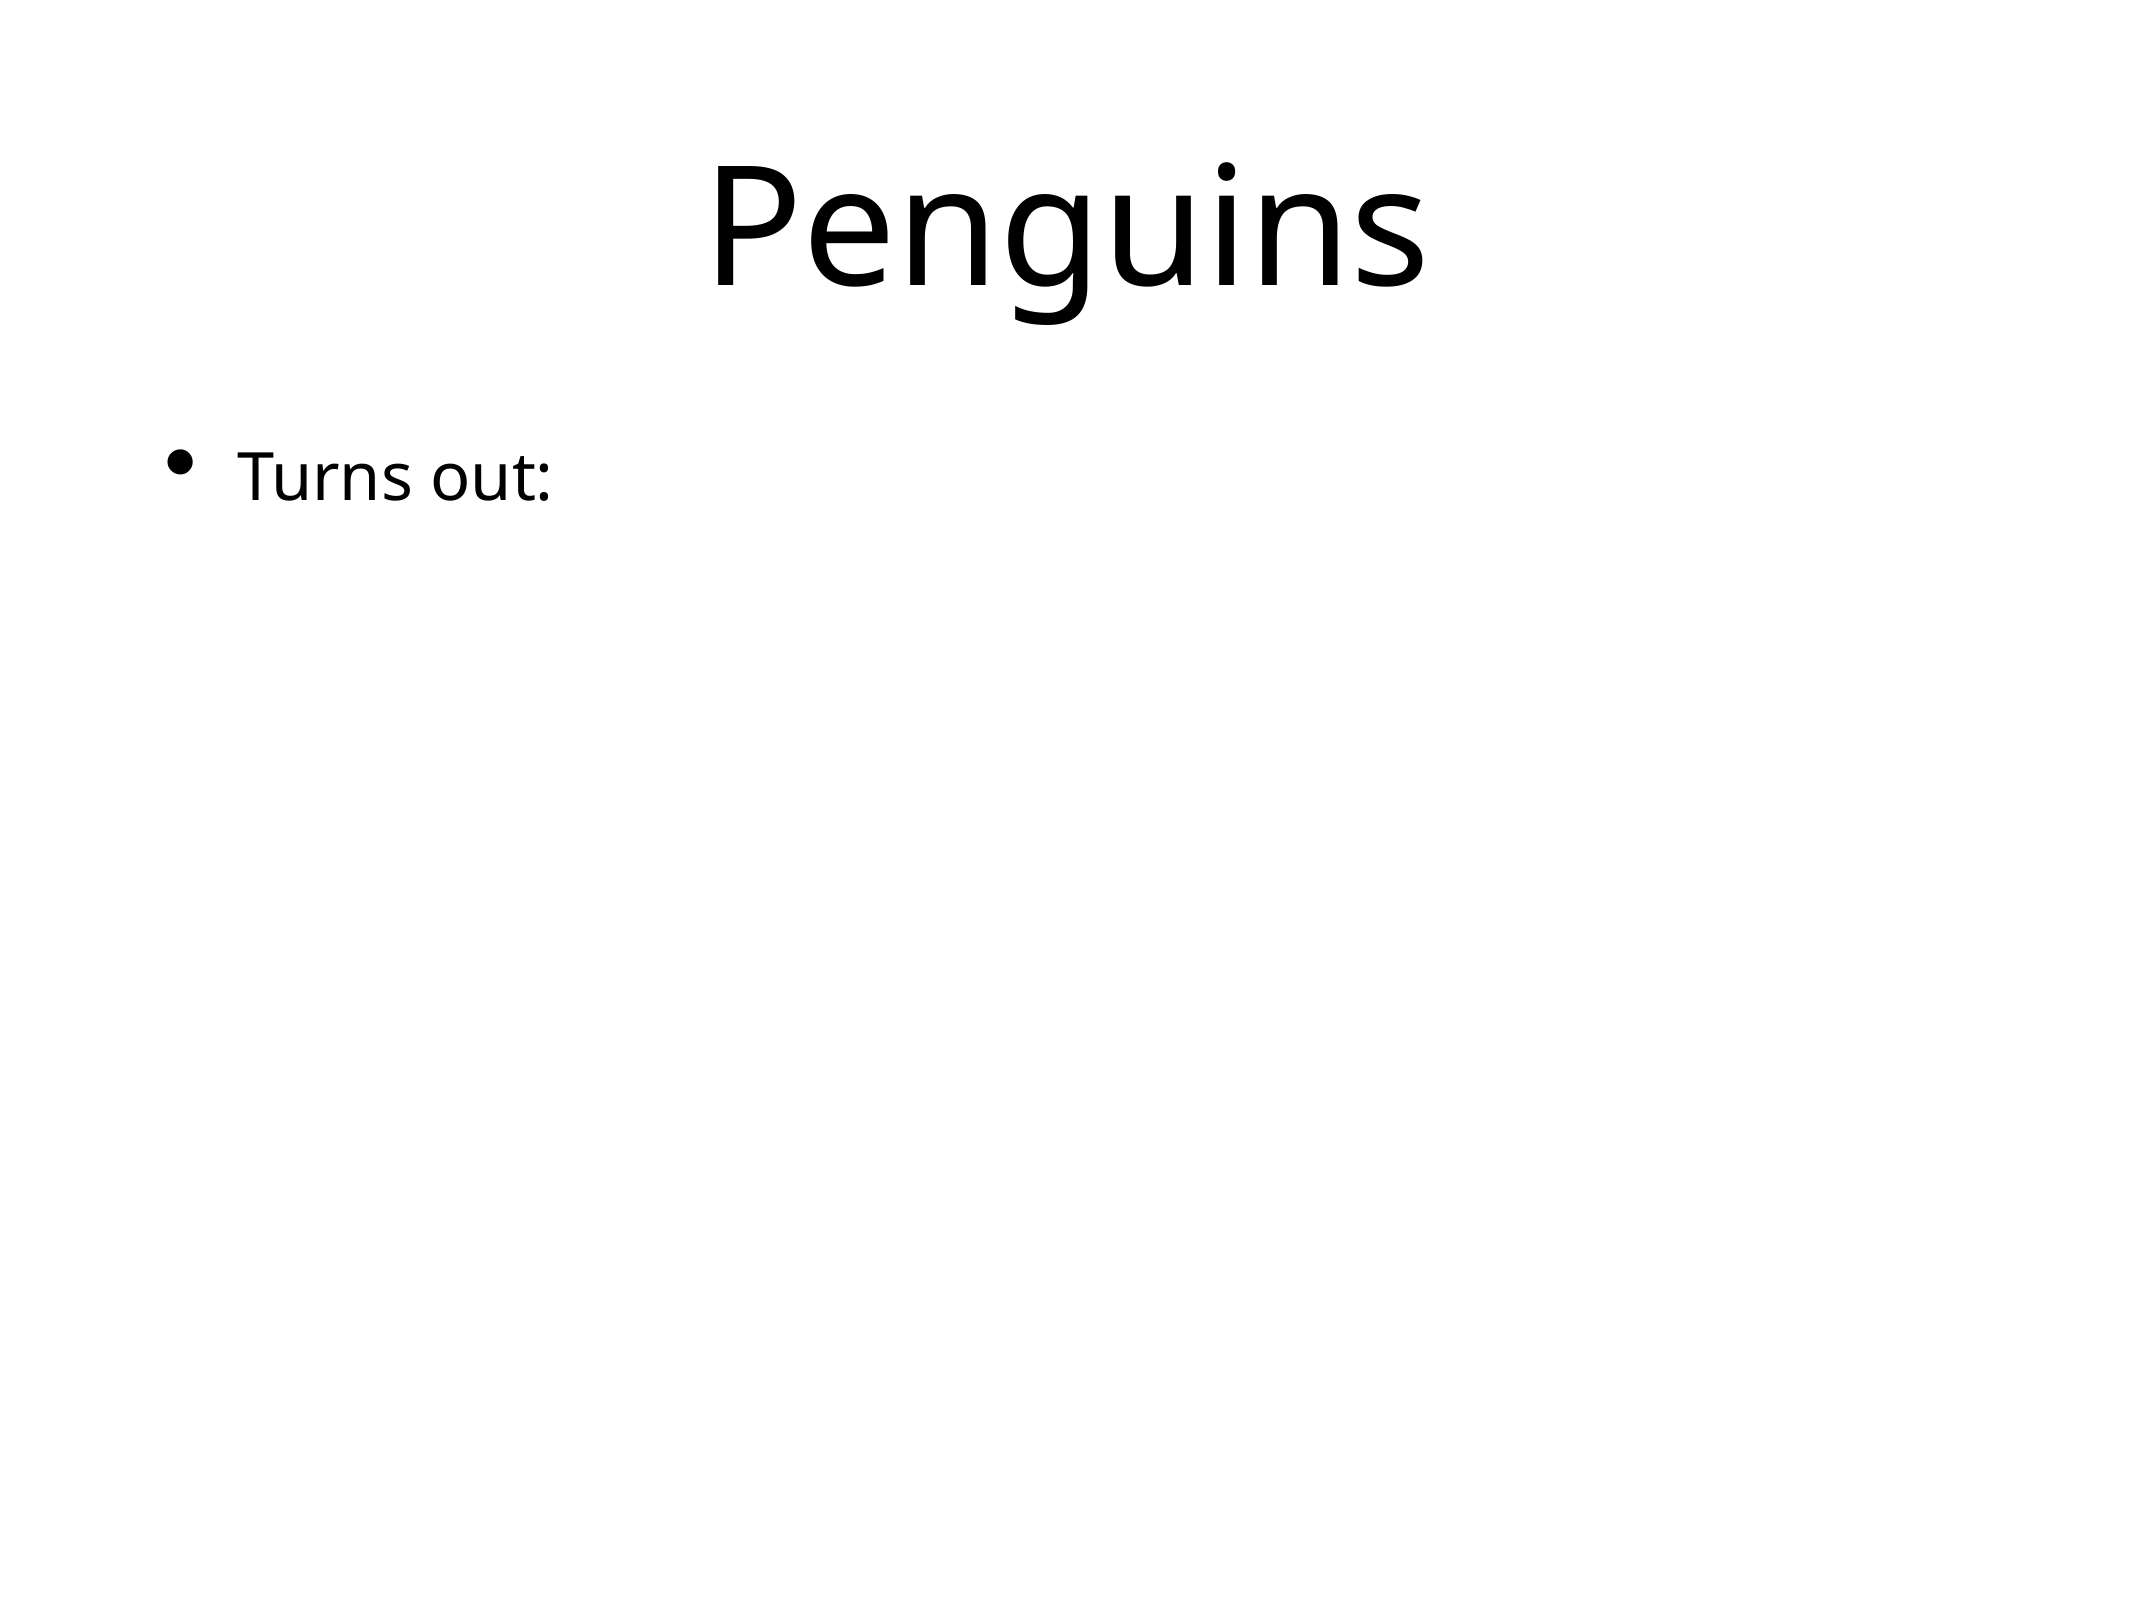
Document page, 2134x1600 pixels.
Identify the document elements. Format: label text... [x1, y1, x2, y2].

list Turns out: [155, 424, 1978, 1457]
title Penguins [155, 41, 1978, 397]
